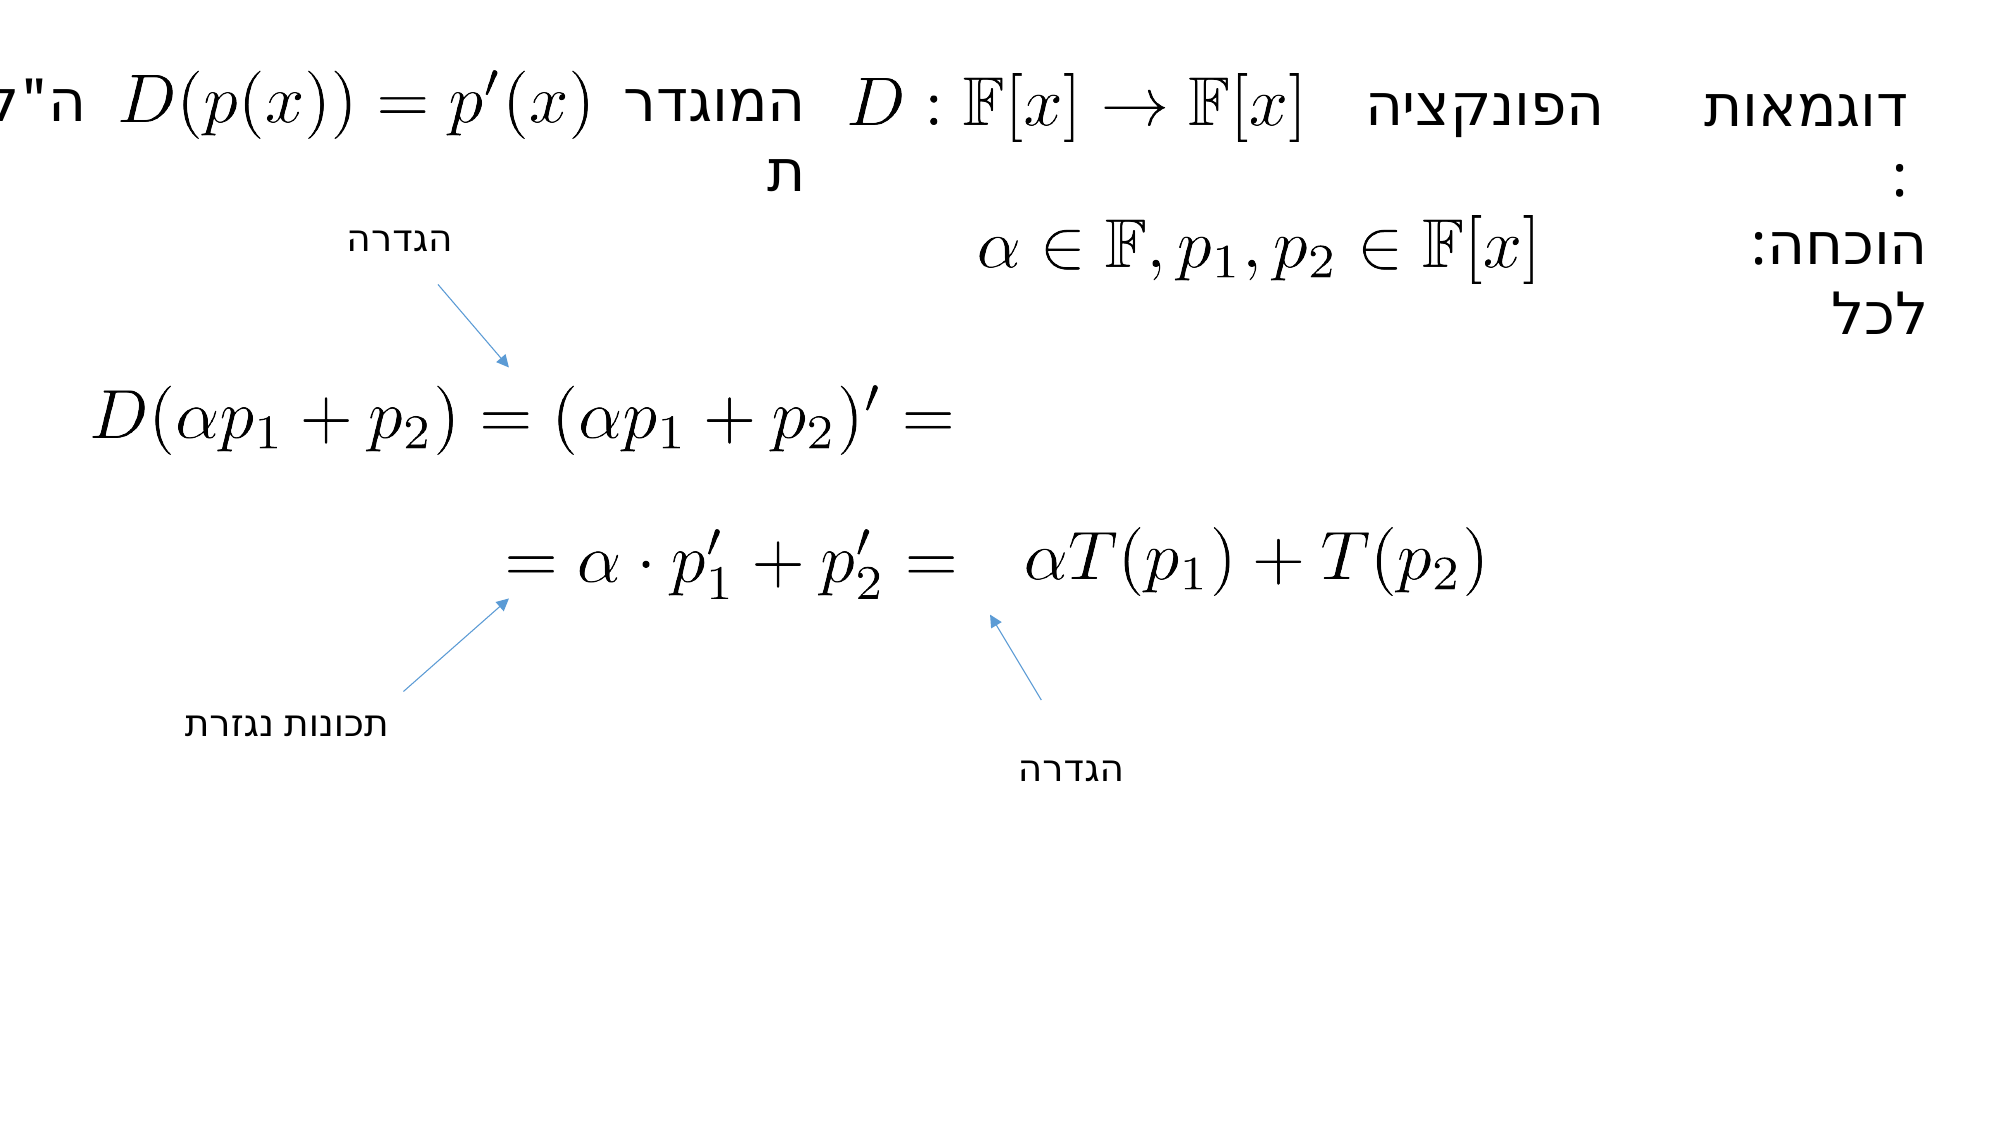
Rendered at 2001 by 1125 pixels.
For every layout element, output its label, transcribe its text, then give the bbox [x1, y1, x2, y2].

text_box דוגמאות: [1676, 60, 1923, 198]
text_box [403, 598, 509, 692]
text_box תכונות נגזרת [118, 691, 404, 752]
text_box הפונקציה [1258, 59, 1620, 144]
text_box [989, 614, 1042, 701]
picture [92, 385, 951, 455]
text_box הוכחה: לכל [1643, 198, 1943, 354]
picture [1026, 527, 1482, 596]
picture [508, 529, 954, 599]
text_box ה"ל [0, 55, 102, 141]
text_box המוגדרת [574, 55, 821, 211]
picture [120, 70, 588, 140]
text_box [437, 284, 509, 368]
text_box הגדרה [949, 736, 1139, 797]
picture [979, 215, 1533, 284]
text_box הגדרה [278, 206, 468, 267]
picture [849, 73, 1299, 142]
